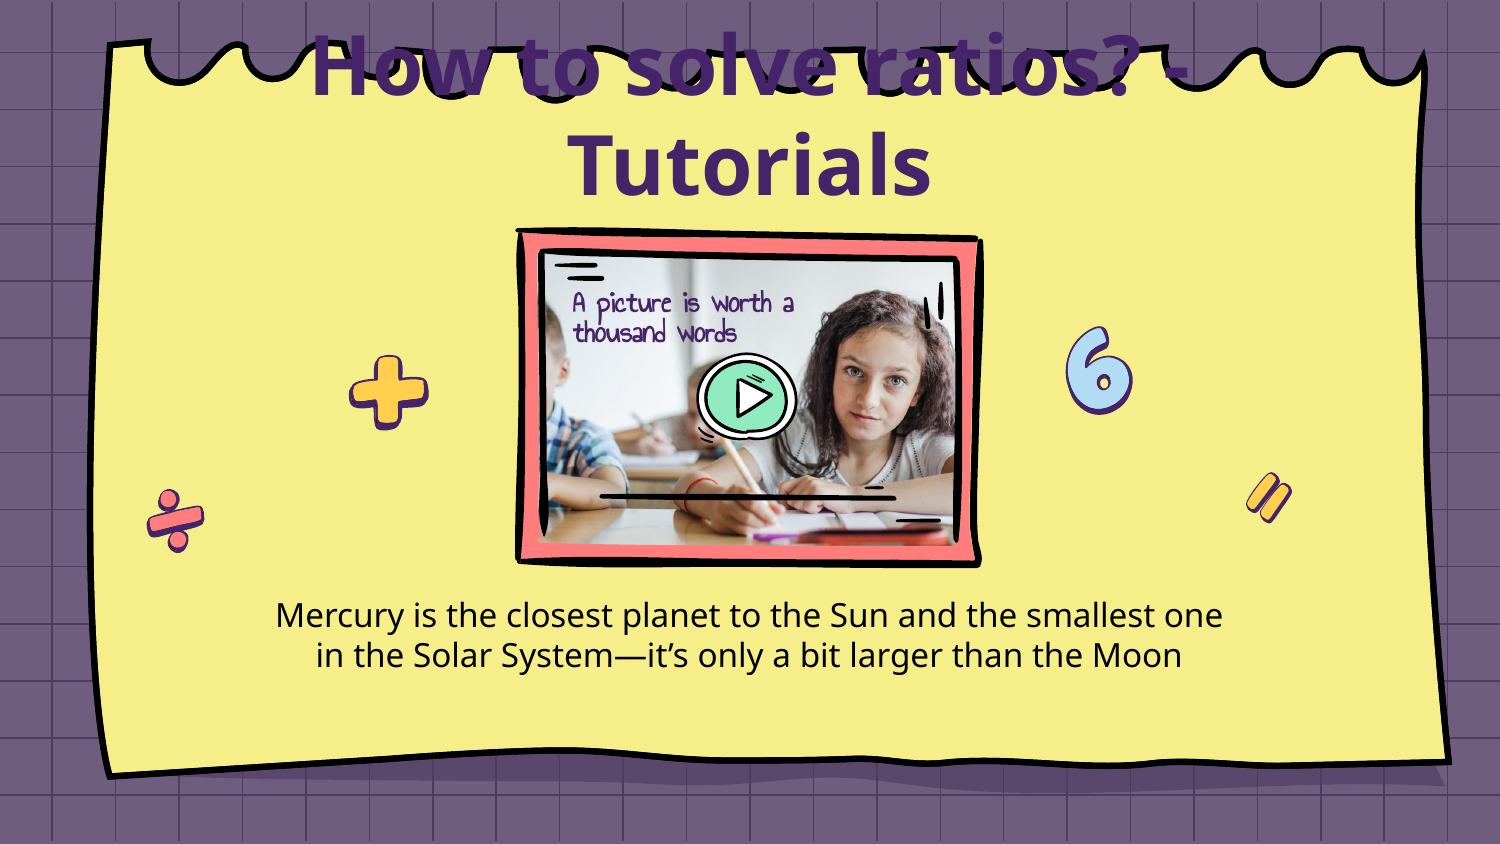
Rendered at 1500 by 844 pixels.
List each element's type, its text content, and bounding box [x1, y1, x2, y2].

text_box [1064, 328, 1131, 415]
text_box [513, 226, 987, 569]
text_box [145, 488, 206, 554]
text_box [1246, 480, 1293, 515]
subtitle Mercury is the closest planet to the Sun and the smallest one in the Solar System—it’s only a bit larger than the Moon [241, 573, 1259, 696]
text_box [348, 354, 430, 431]
title How to solve ratios? - Tutorials [116, 118, 1383, 213]
